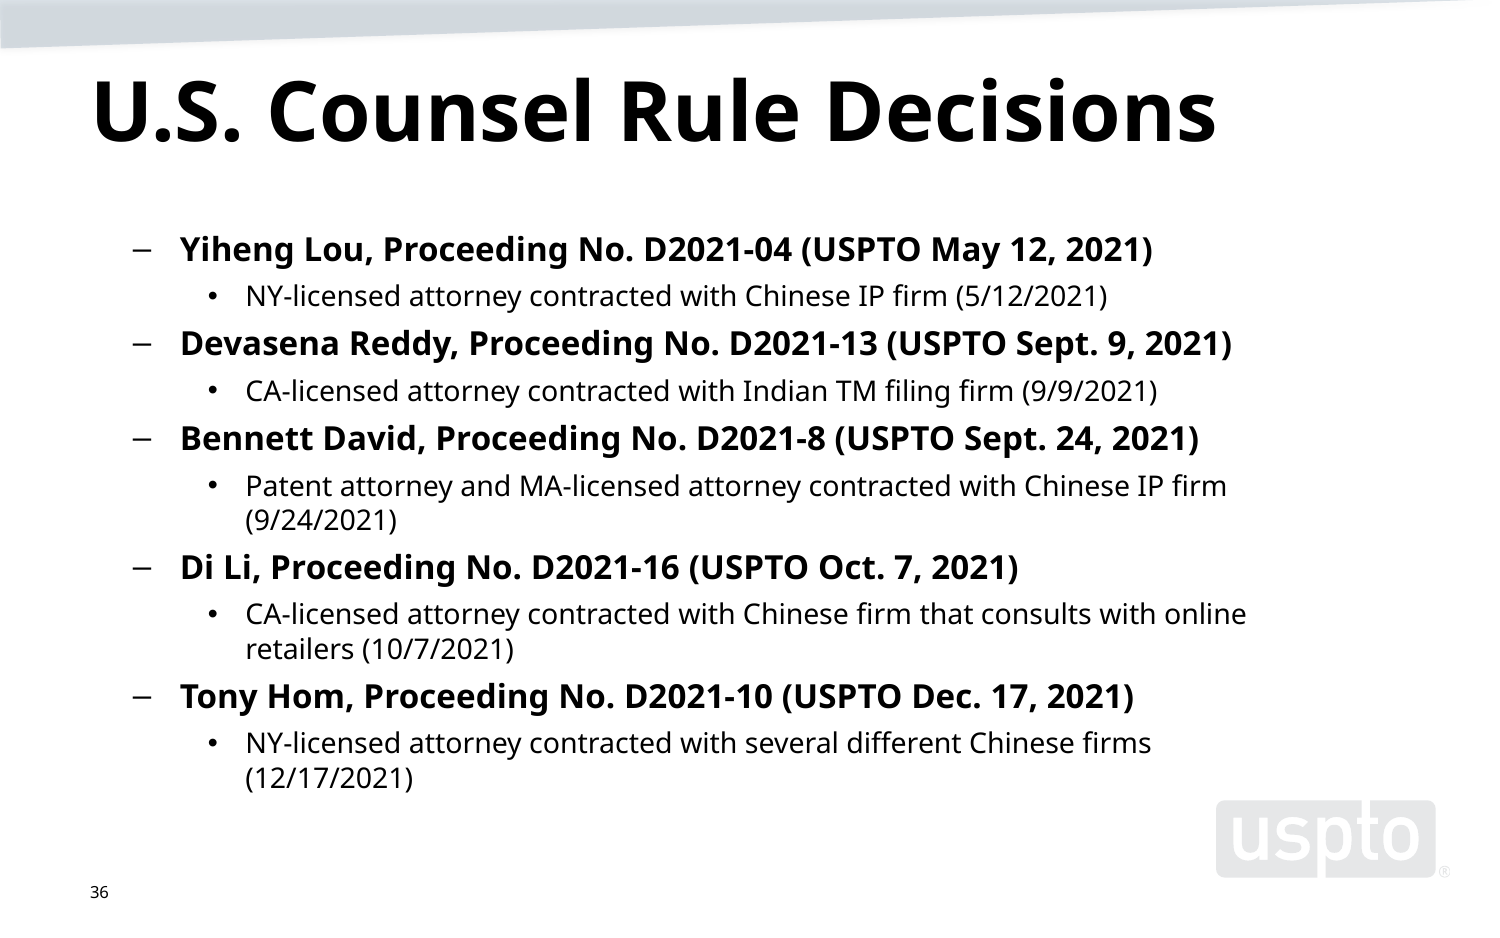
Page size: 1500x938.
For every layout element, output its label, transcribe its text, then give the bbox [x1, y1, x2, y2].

title U.S. Counsel Rule Decisions [75, 50, 1425, 207]
list Yiheng Lou, Proceeding No. D2021-04 (USPTO May 12, 2021) NY-licensed attorney contracted with Chinese IP firm (5/12/2021) Devasena Reddy, Proceeding No. D2021-13 (USPTO Sept. 9, 2021) CA-licensed attorney contracted with Indian TM filing firm (9/9/2021) Bennett David, Proceeding No. D2021-8 (USPTO Sept. 24, 2021) Patent attorney and MA-licensed attorney contracted with Chinese IP firm (9/24/2021) Di Li, Proceeding No. D2021-16 (USPTO Oct. 7, 2021) CA-licensed attorney contracted with Chinese firm that consults with online retailers (10/7/2021) Tony Hom, Proceeding No. D2021-10 (USPTO Dec. 17, 2021) NY-licensed attorney contracted with several different Chinese firms (12/17/2021) [43, 166, 1337, 804]
slide_number 36 [75, 868, 413, 919]
